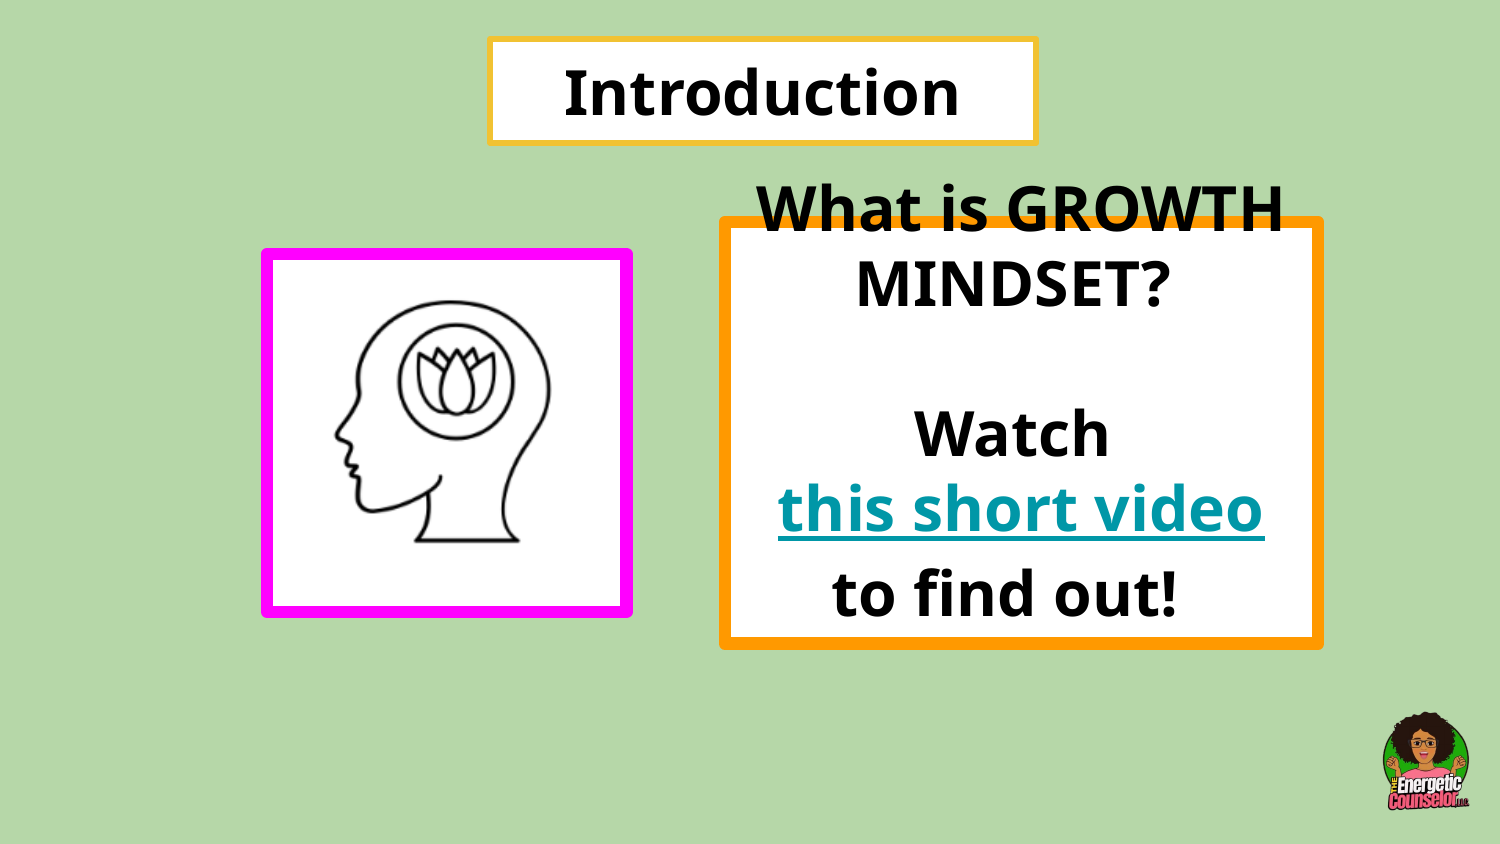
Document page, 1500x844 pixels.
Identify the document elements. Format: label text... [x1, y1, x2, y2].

picture [1373, 709, 1479, 815]
picture [273, 260, 621, 606]
title What is GROWTH MINDSET? Watch this short video to find out! [724, 222, 1319, 644]
title Introduction [490, 39, 1037, 143]
